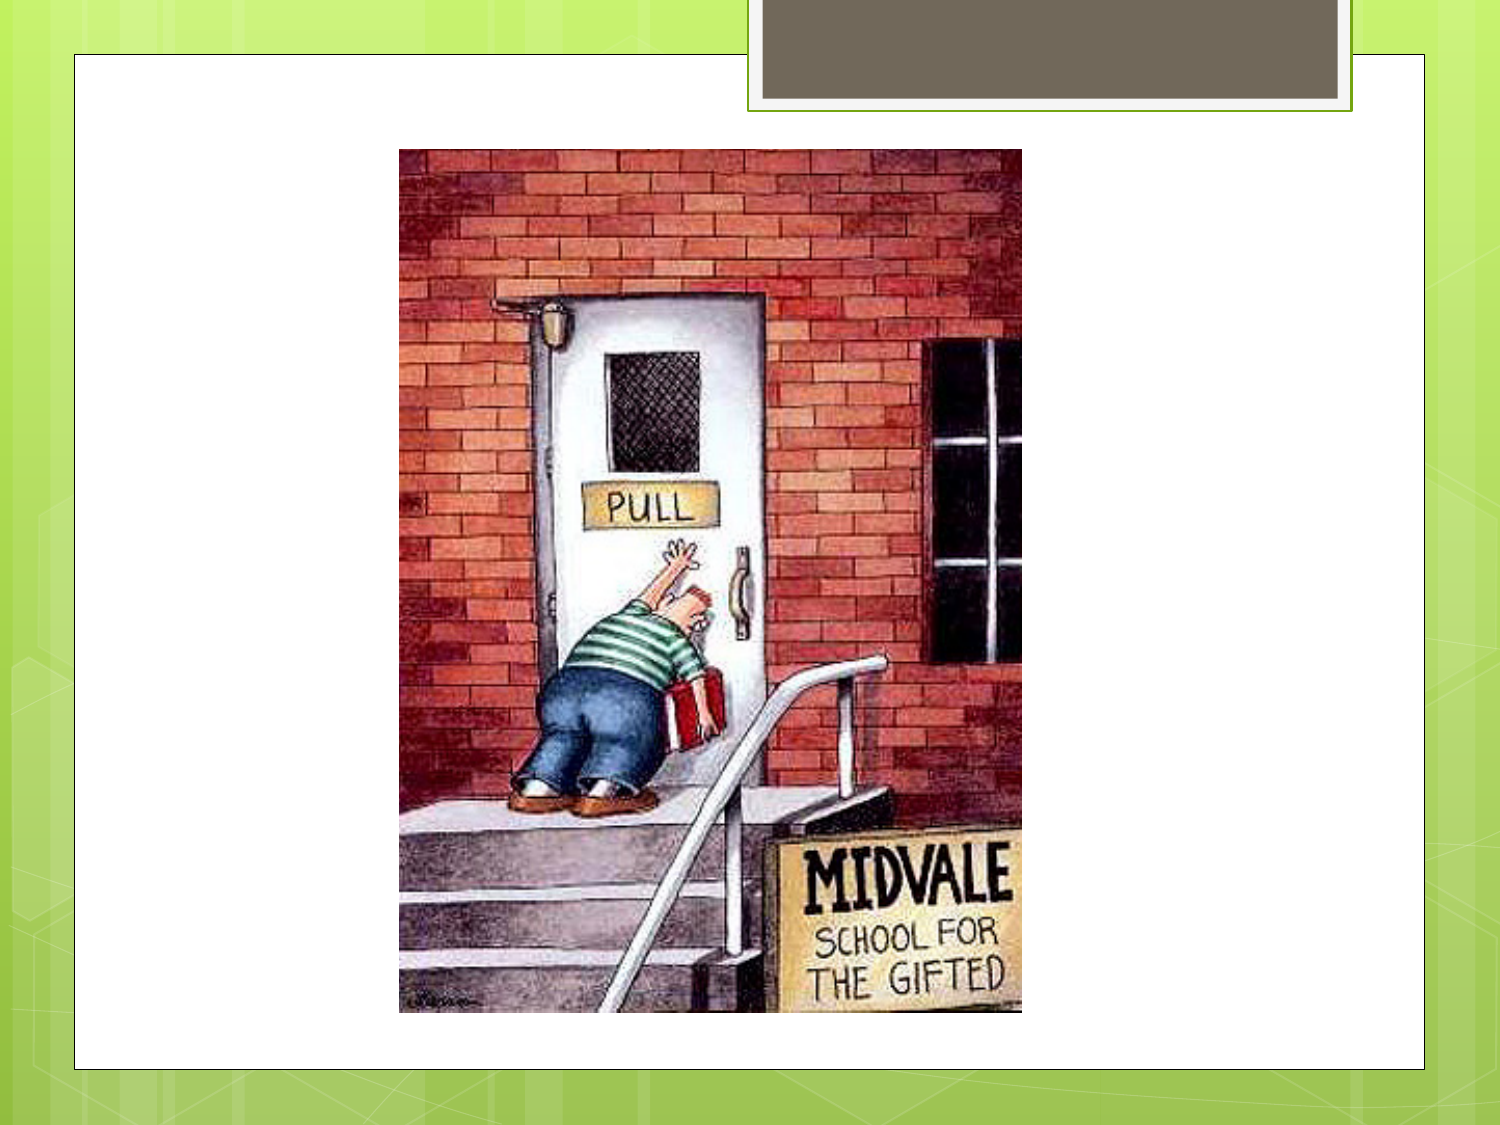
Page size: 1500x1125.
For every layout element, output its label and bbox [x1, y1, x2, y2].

picture [399, 149, 1022, 1013]
